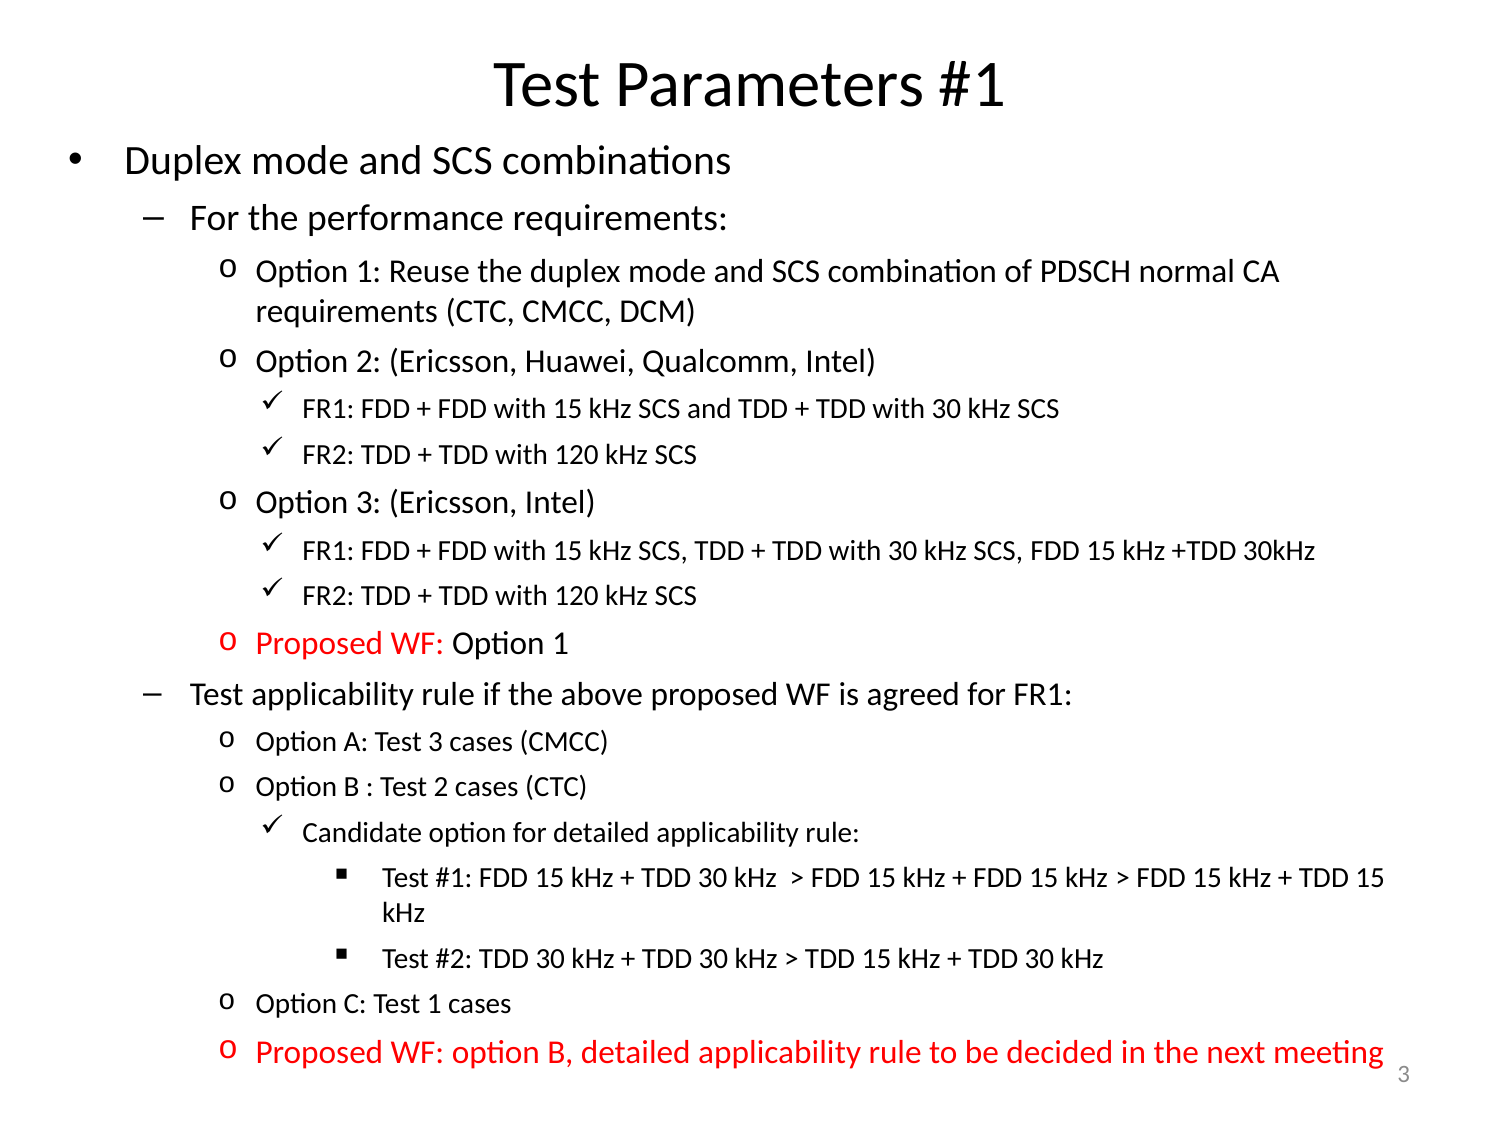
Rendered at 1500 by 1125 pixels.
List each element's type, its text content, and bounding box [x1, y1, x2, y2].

title Test Parameters #1 [75, 22, 1425, 125]
slide_number 3 [1074, 1042, 1425, 1103]
list Duplex mode and SCS combinations For the performance requirements: Option 1: Reuse the duplex mode and SCS combination of PDSCH normal CA requirements (CTC, CMCC, DCM) Option 2: (Ericsson, Huawei, Qualcomm, Intel) FR1: FDD + FDD with 15 kHz SCS and TDD + TDD with 30 kHz SCS FR2: TDD + TDD with 120 kHz SCS Option 3: (Ericsson, Intel) FR1: FDD + FDD with 15 kHz SCS, TDD + TDD with 30 kHz SCS, FDD 15 kHz +TDD 30kHz FR2: TDD + TDD with 120 kHz SCS Proposed WF: Option 1 Test applicability rule if the above proposed WF is agreed for FR1: Option A: Test 3 cases (CMCC) Option B : Test 2 cases (CTC) Candidate option for detailed applicability rule: Test #1: FDD 15 kHz + TDD 30 kHz > FDD 15 kHz + FDD 15 kHz > FDD 15 kHz + TDD 15 kHz Test #2: TDD 30 kHz + TDD 30 kHz > TDD 15 kHz + TDD 30 kHz Option C: Test 1 cases Proposed WF: option B, detailed applicability rule to be decided in the next meeting [53, 125, 1446, 1000]
